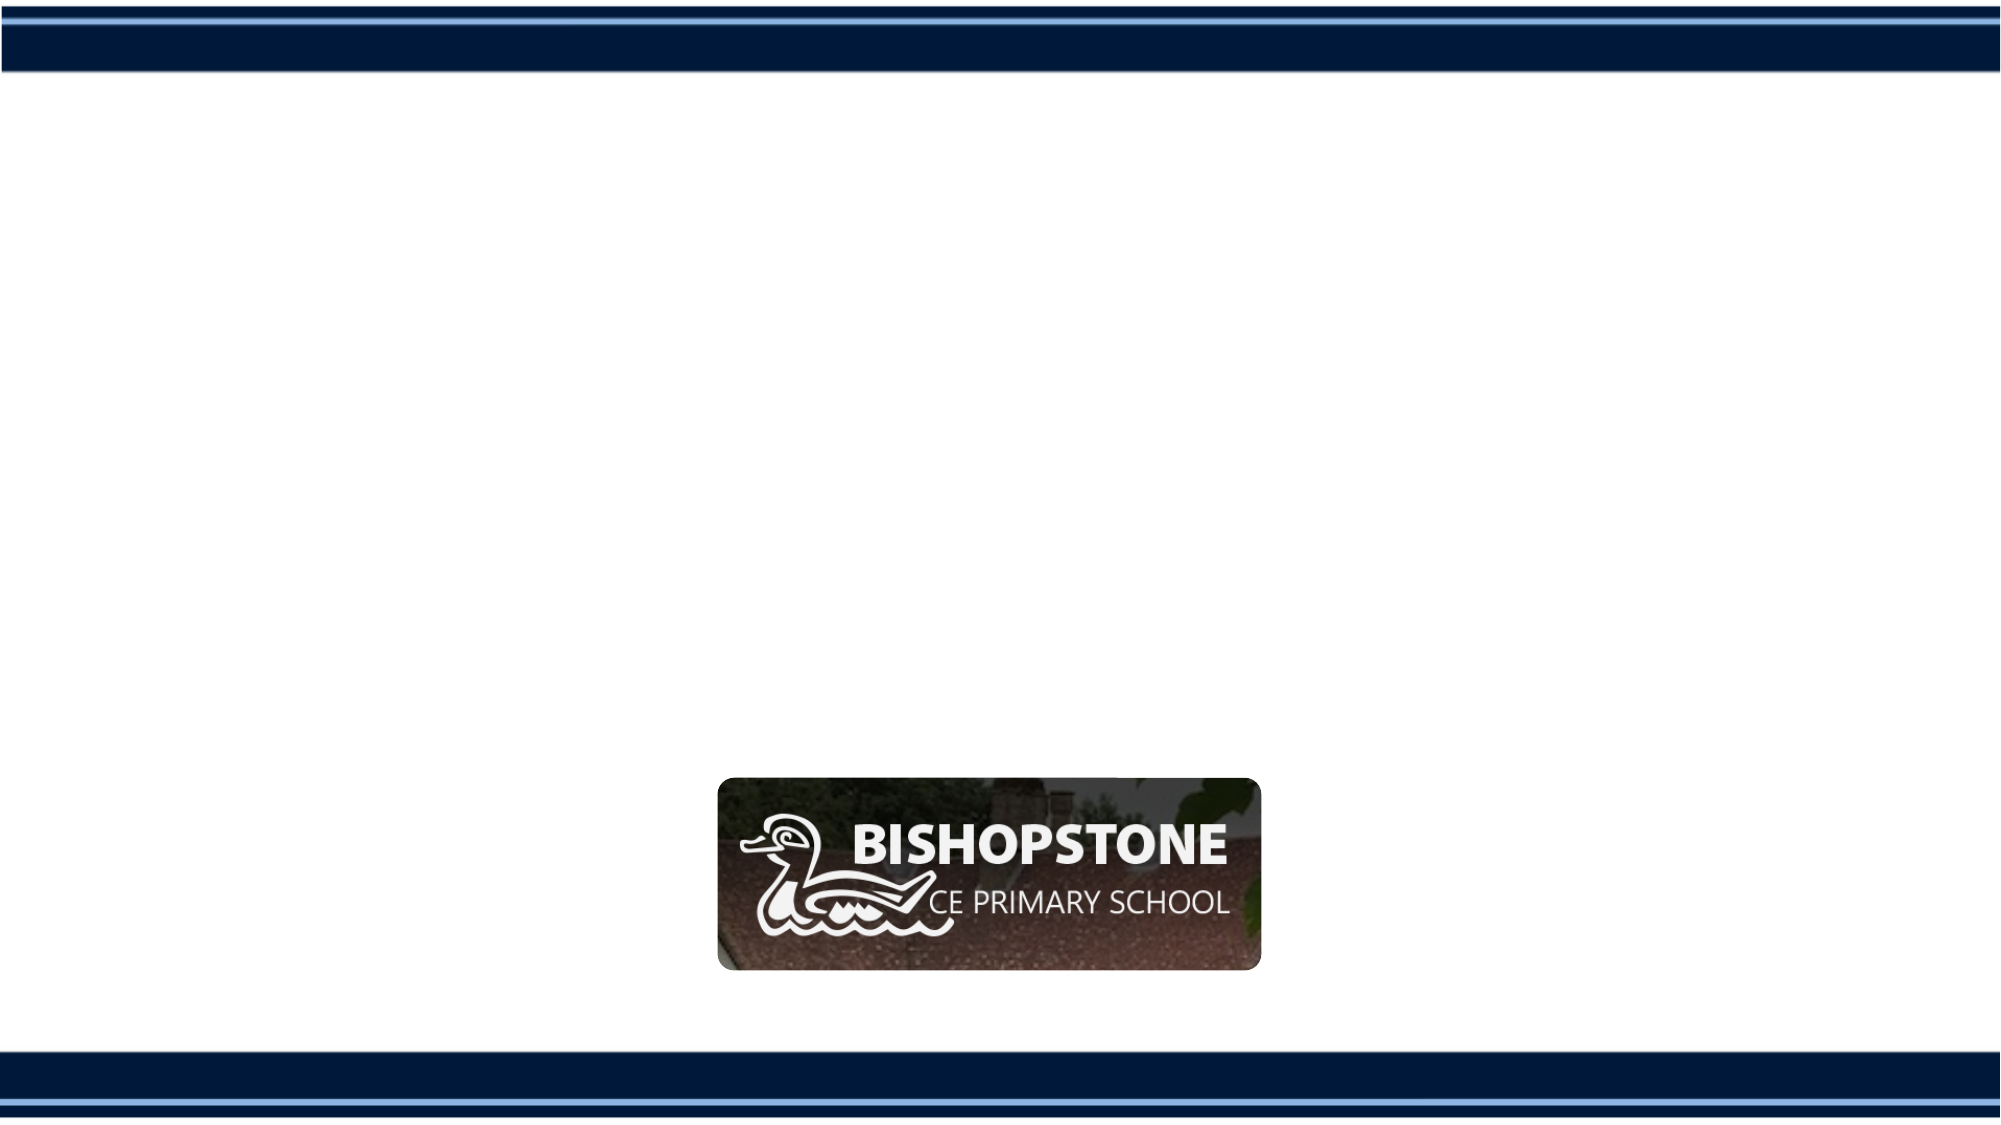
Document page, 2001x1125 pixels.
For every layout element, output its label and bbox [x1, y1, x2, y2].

picture [717, 777, 1262, 971]
picture [0, 1046, 2000, 1125]
picture [0, 0, 2001, 77]
